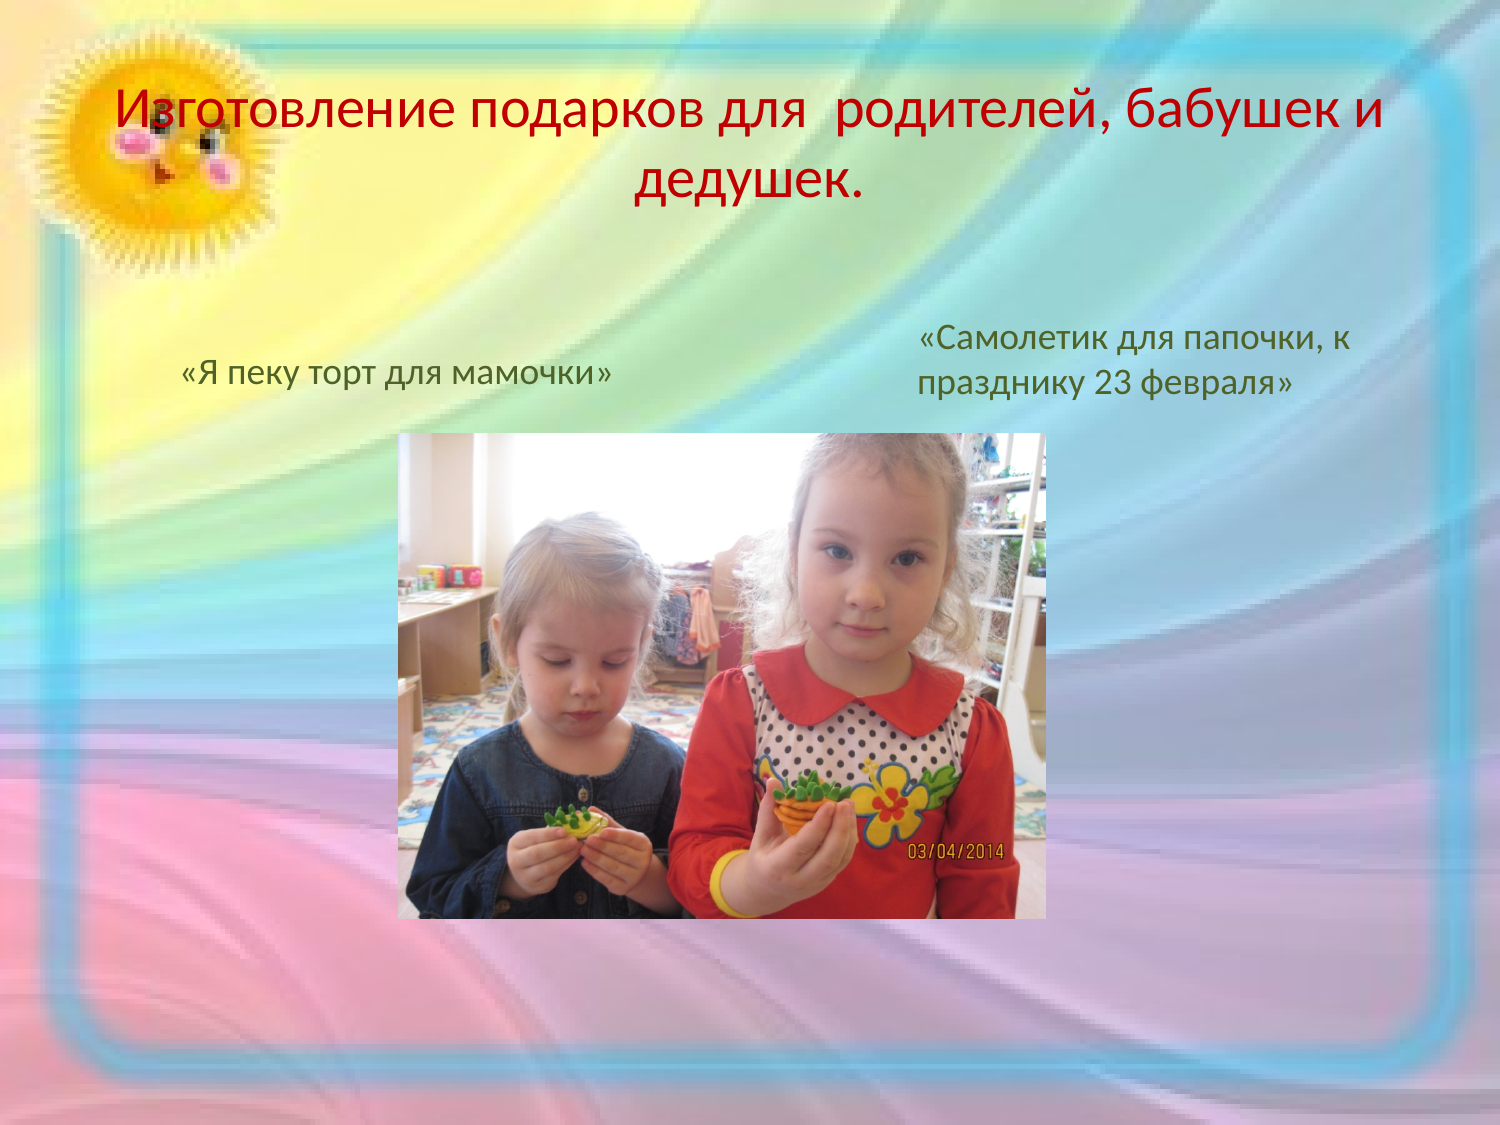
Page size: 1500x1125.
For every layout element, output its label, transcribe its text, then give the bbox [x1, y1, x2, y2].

text_box «Я пеку торт для мамочки» [163, 339, 657, 400]
picture [0, 0, 1500, 1125]
title Изготовление подарков для родителей, бабушек и дедушек. [75, 45, 1425, 233]
text_box «Самолетик для папочки, к празднику 23 февраля» [902, 304, 1371, 410]
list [398, 433, 1046, 920]
